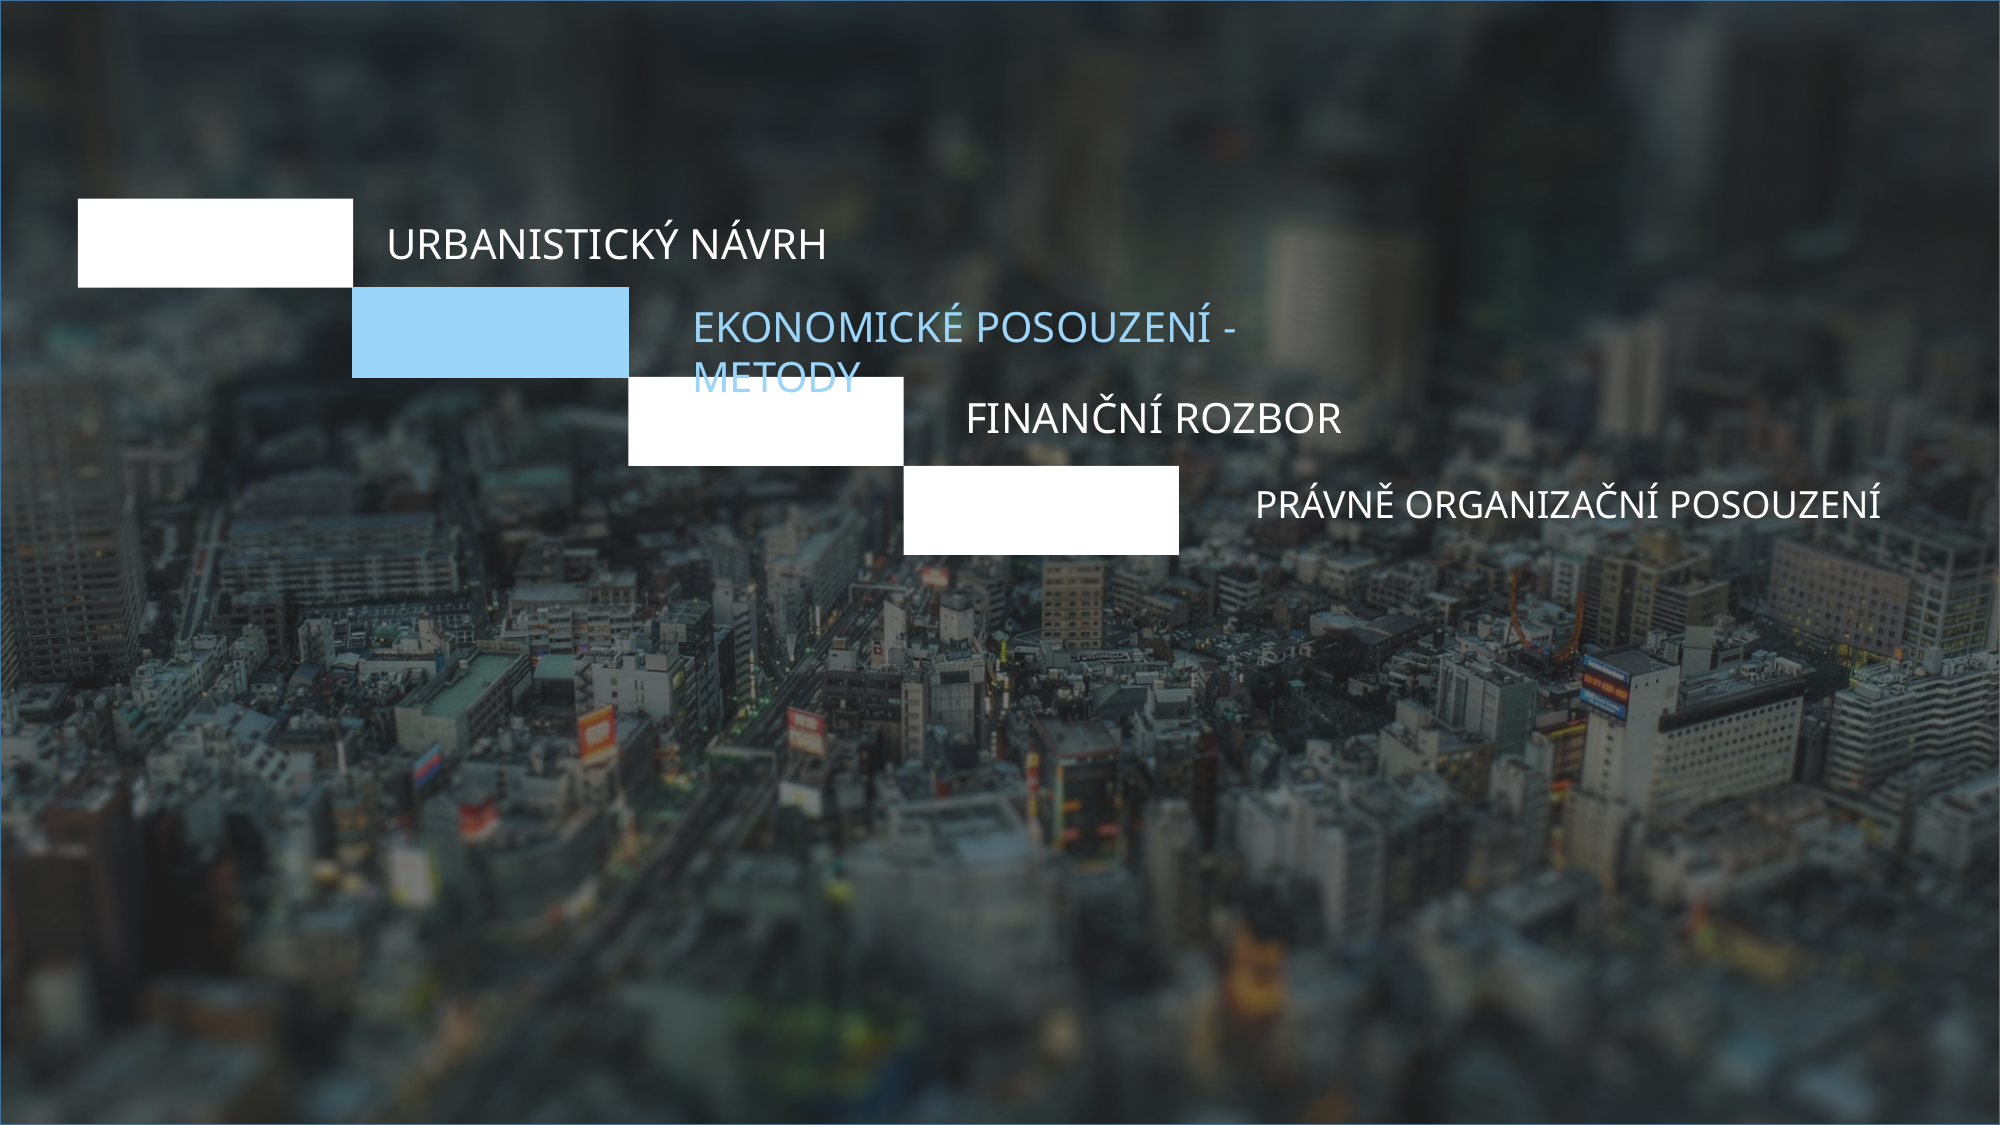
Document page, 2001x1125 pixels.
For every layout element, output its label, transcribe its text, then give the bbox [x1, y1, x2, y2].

text_box [0, 0, 2000, 1125]
text_box EKONOMICKÉ POSOUZENÍ - METODY [677, 293, 1420, 360]
text_box FINANČNÍ ROZBOR [950, 384, 1358, 450]
text_box URBANISTICKÝ NÁVRH [371, 210, 846, 277]
text_box [353, 287, 629, 377]
text_box [903, 465, 1179, 555]
text_box PRÁVNĚ ORGANIZAČNÍ POSOUZENÍ [1239, 473, 1900, 535]
text_box [628, 376, 904, 466]
text_box [77, 198, 354, 288]
